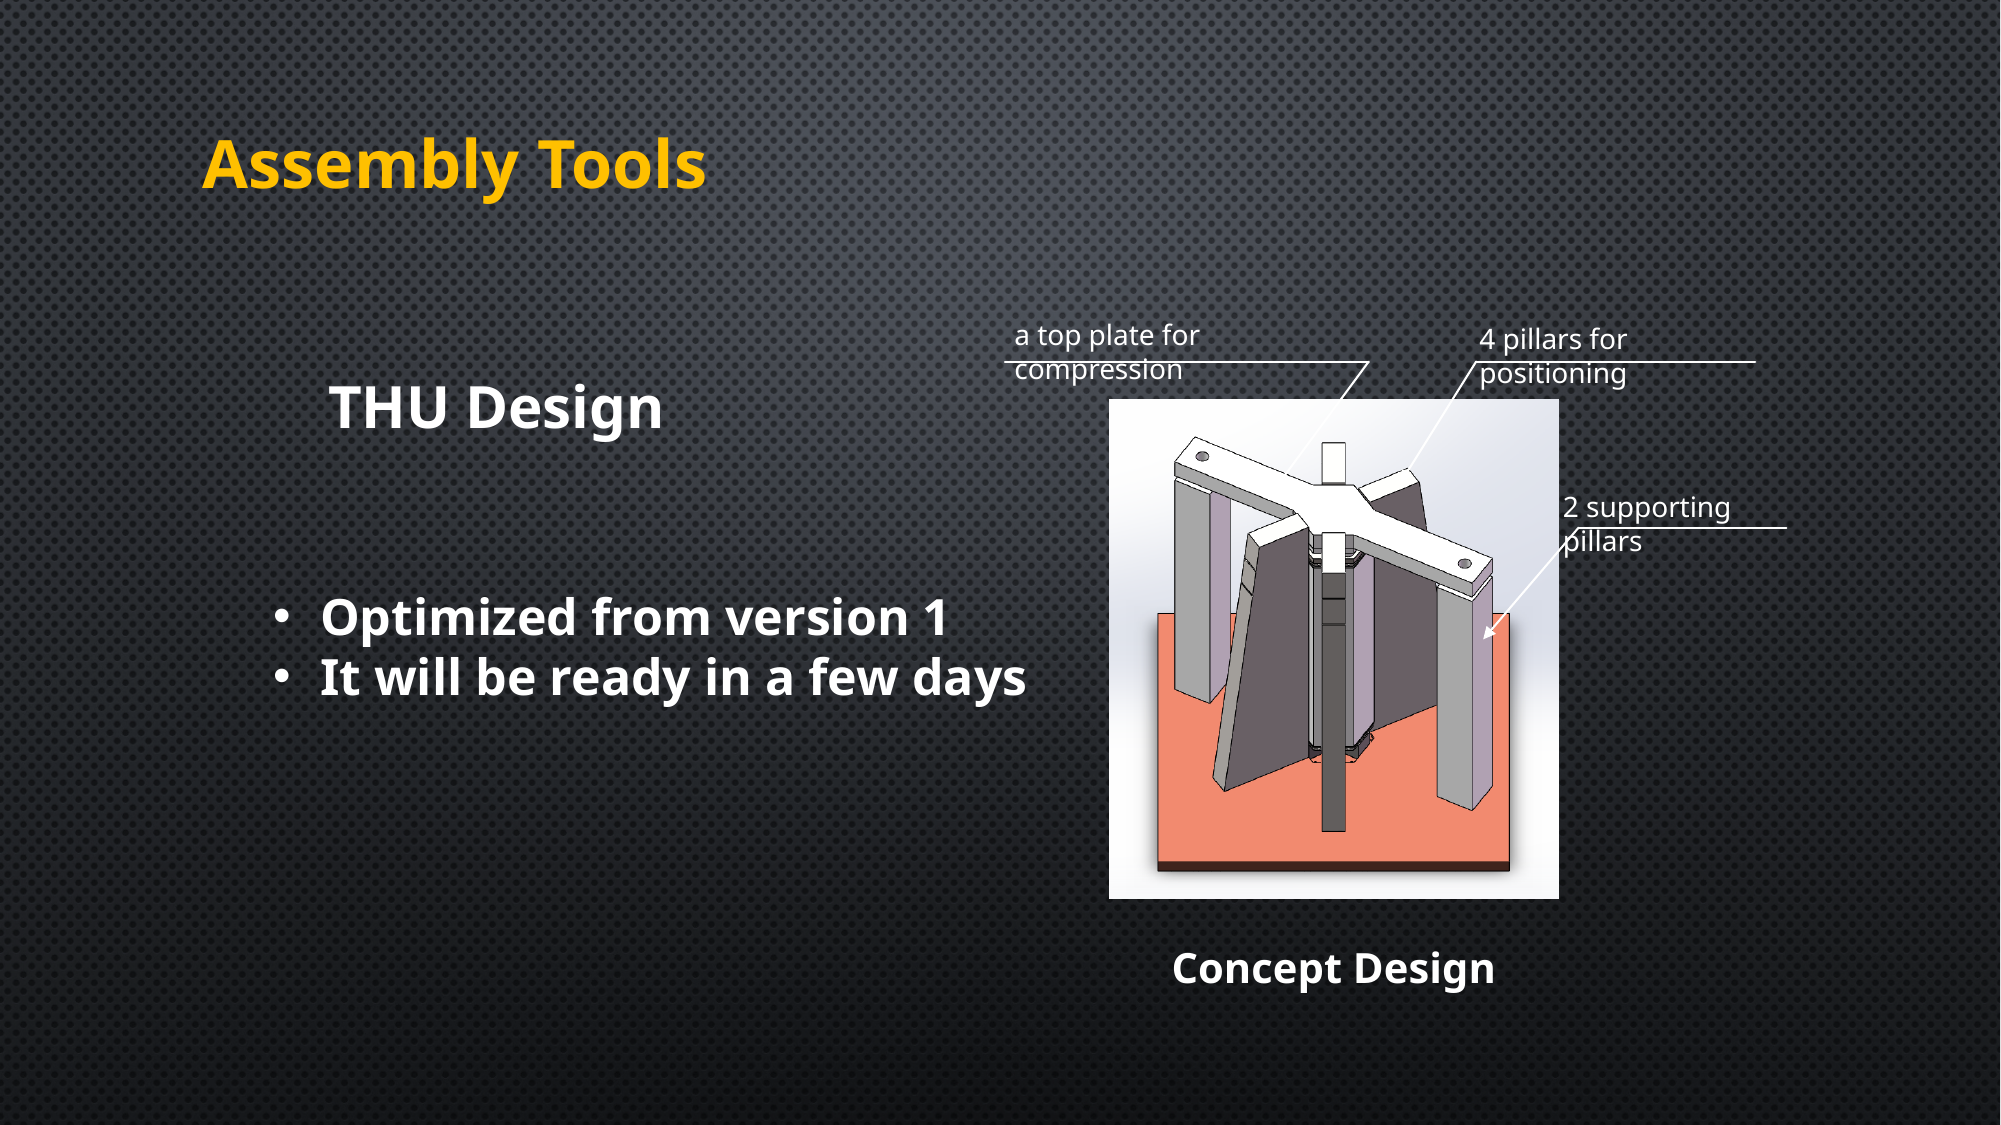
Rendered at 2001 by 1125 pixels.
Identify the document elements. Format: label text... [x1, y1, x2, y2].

title Assembly Tools [187, 99, 1813, 224]
text_box THU Design [313, 363, 680, 448]
text_box Optimized from version 1 It will be ready in a few days [258, 578, 999, 713]
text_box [999, 310, 1804, 900]
text_box Concept Design [1156, 934, 1512, 1000]
